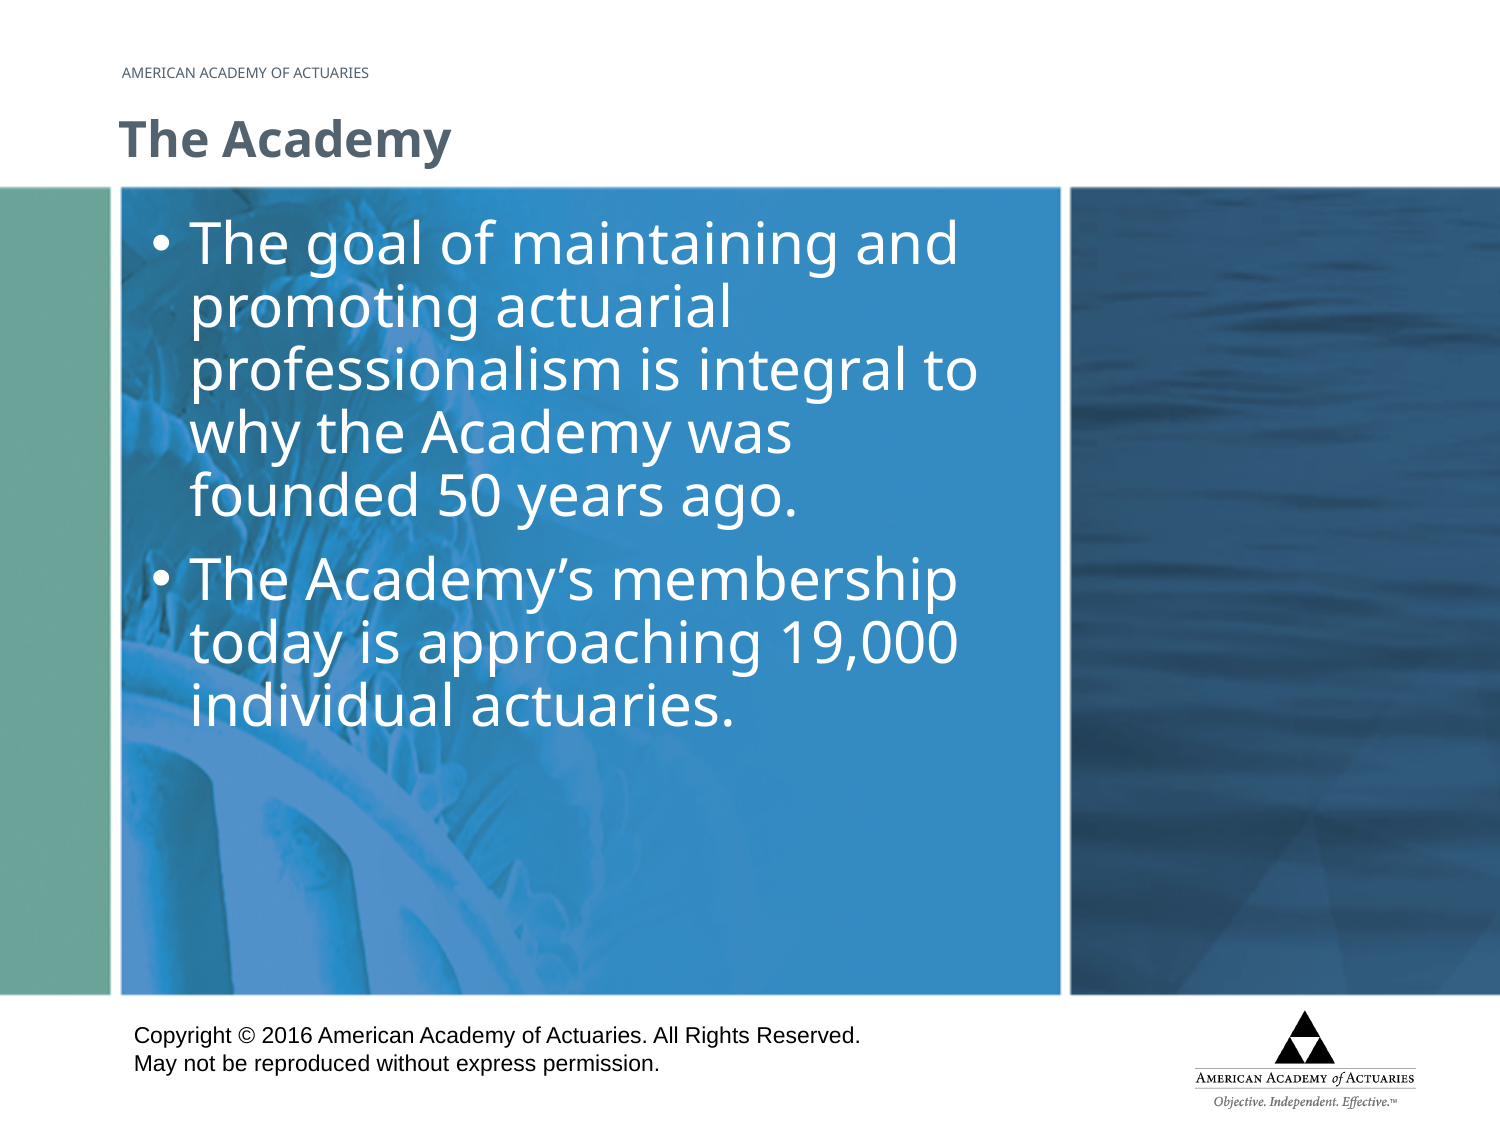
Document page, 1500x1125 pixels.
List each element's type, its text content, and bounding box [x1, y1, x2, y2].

title The Academy [103, 101, 1368, 176]
list The goal of maintaining and promoting actuarial professionalism is integral to why the Academy was founded 50 years ago. The Academy’s membership today is approaching 19,000 individual actuaries. [137, 206, 1045, 635]
picture [0, 173, 1500, 1109]
